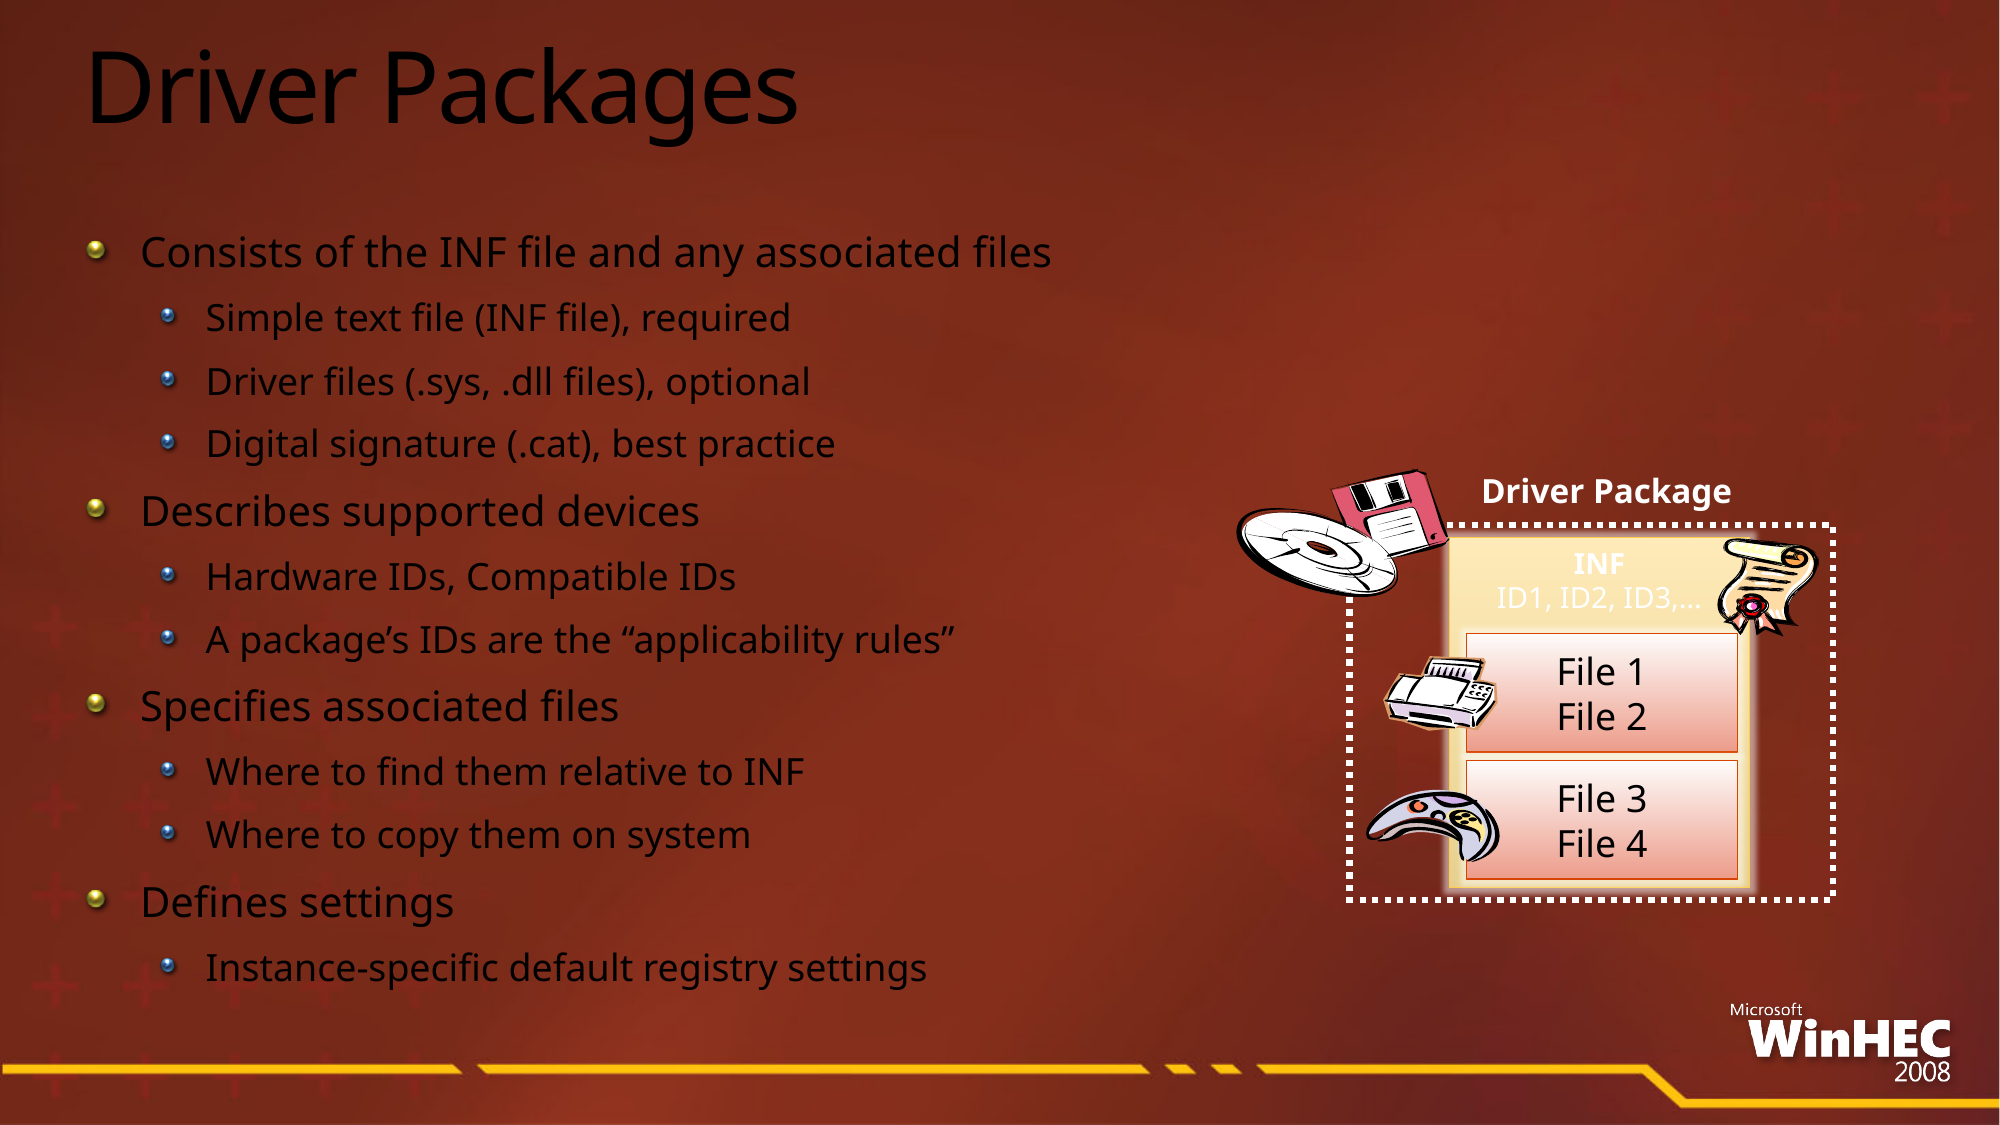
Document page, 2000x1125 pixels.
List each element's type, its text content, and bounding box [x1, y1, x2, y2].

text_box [1232, 462, 1850, 901]
title Driver Packages [83, 37, 1917, 147]
list Consists of the INF file and any associated files Simple text file (INF file), required Driver files (.sys, .dll files), optional Digital signature (.cat), best practice Describes supported devices Hardware IDs, Compatible IDs A package’s IDs are the “applicability rules” Specifies associated files Where to find them relative to INF Where to copy them on system Defines settings Instance-specific default registry settings [83, 231, 1917, 1096]
picture [0, 0, 2000, 1125]
